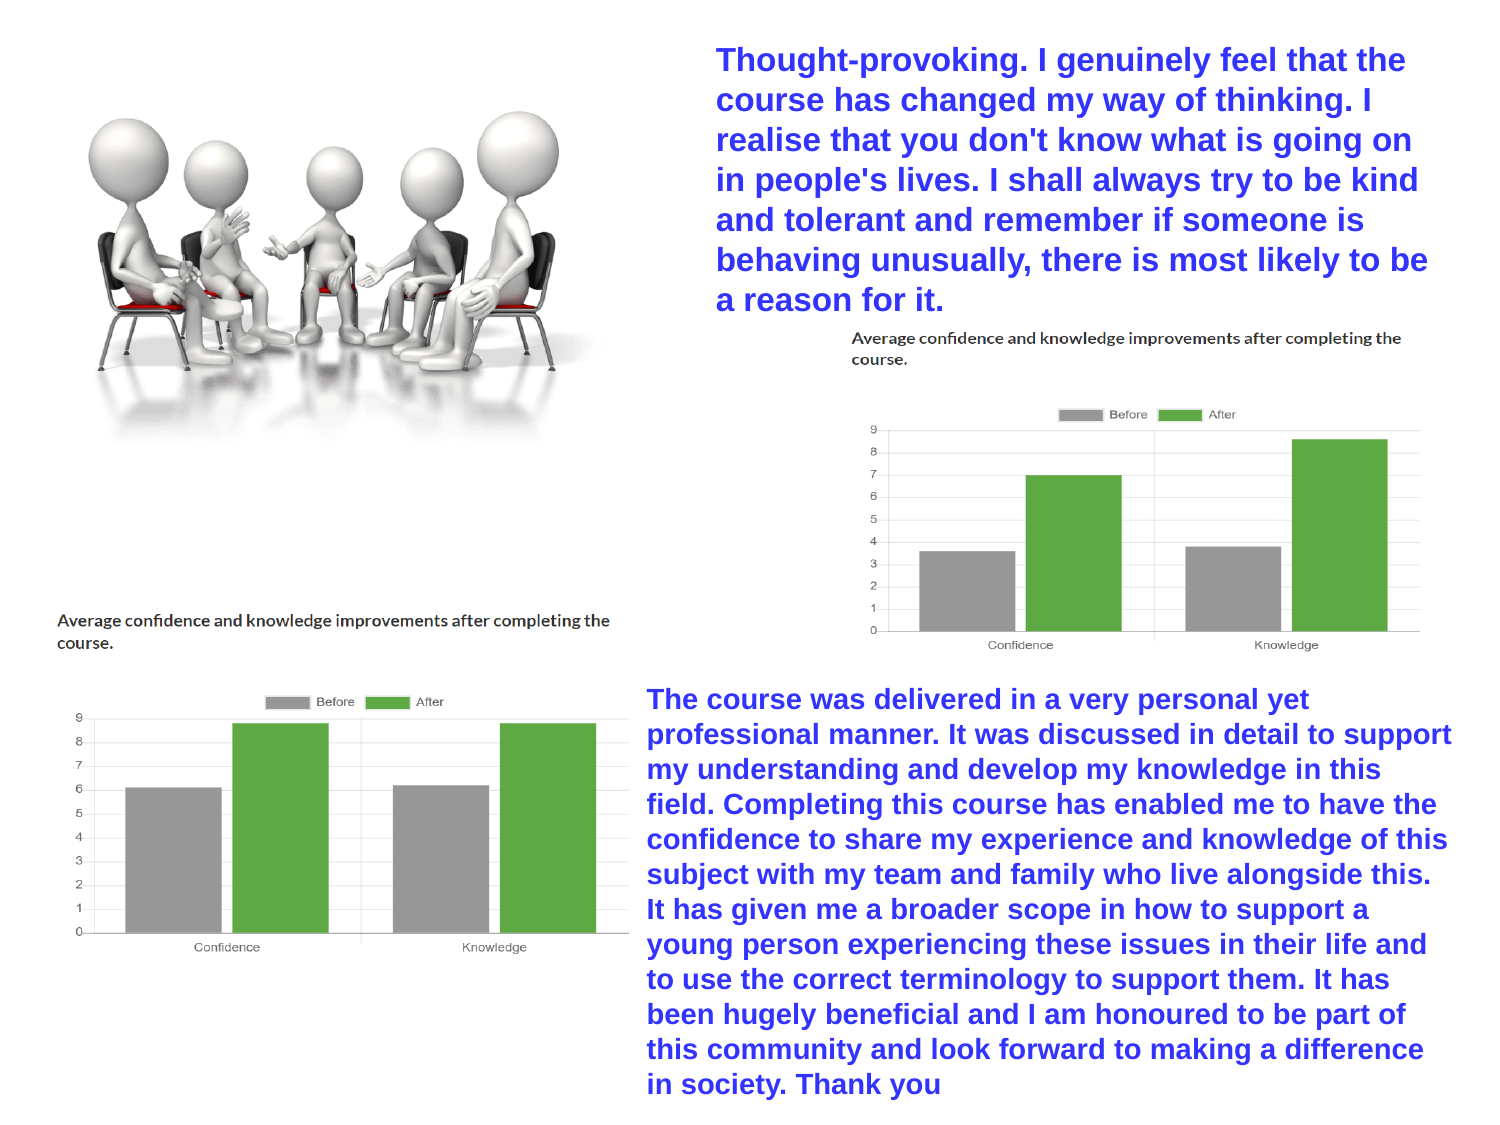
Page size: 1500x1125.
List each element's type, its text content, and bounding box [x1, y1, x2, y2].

picture [44, 89, 611, 444]
picture [832, 328, 1424, 674]
picture [33, 611, 633, 966]
text_box The course was delivered in a very personal yet professional manner. It was discussed in detail to support my understanding and develop my knowledge in this field. Completing this course has enabled me to have the confidence to share my experience and knowledge of this subject with my team and family who live alongside this. It has given me a broader scope in how to support a young person experiencing these issues in their life and to use the correct terminology to support them. It has been hugely beneficial and I am honoured to be part of this community and look forward to making a difference in society. Thank you [631, 673, 1474, 1108]
text_box Thought-provoking. I genuinely feel that the course has changed my way of thinking. I realise that you don't know what is going on in people's lives. I shall always try to be kind and tolerant and remember if someone is behaving unusually, there is most likely to be a reason for it. [701, 30, 1454, 326]
